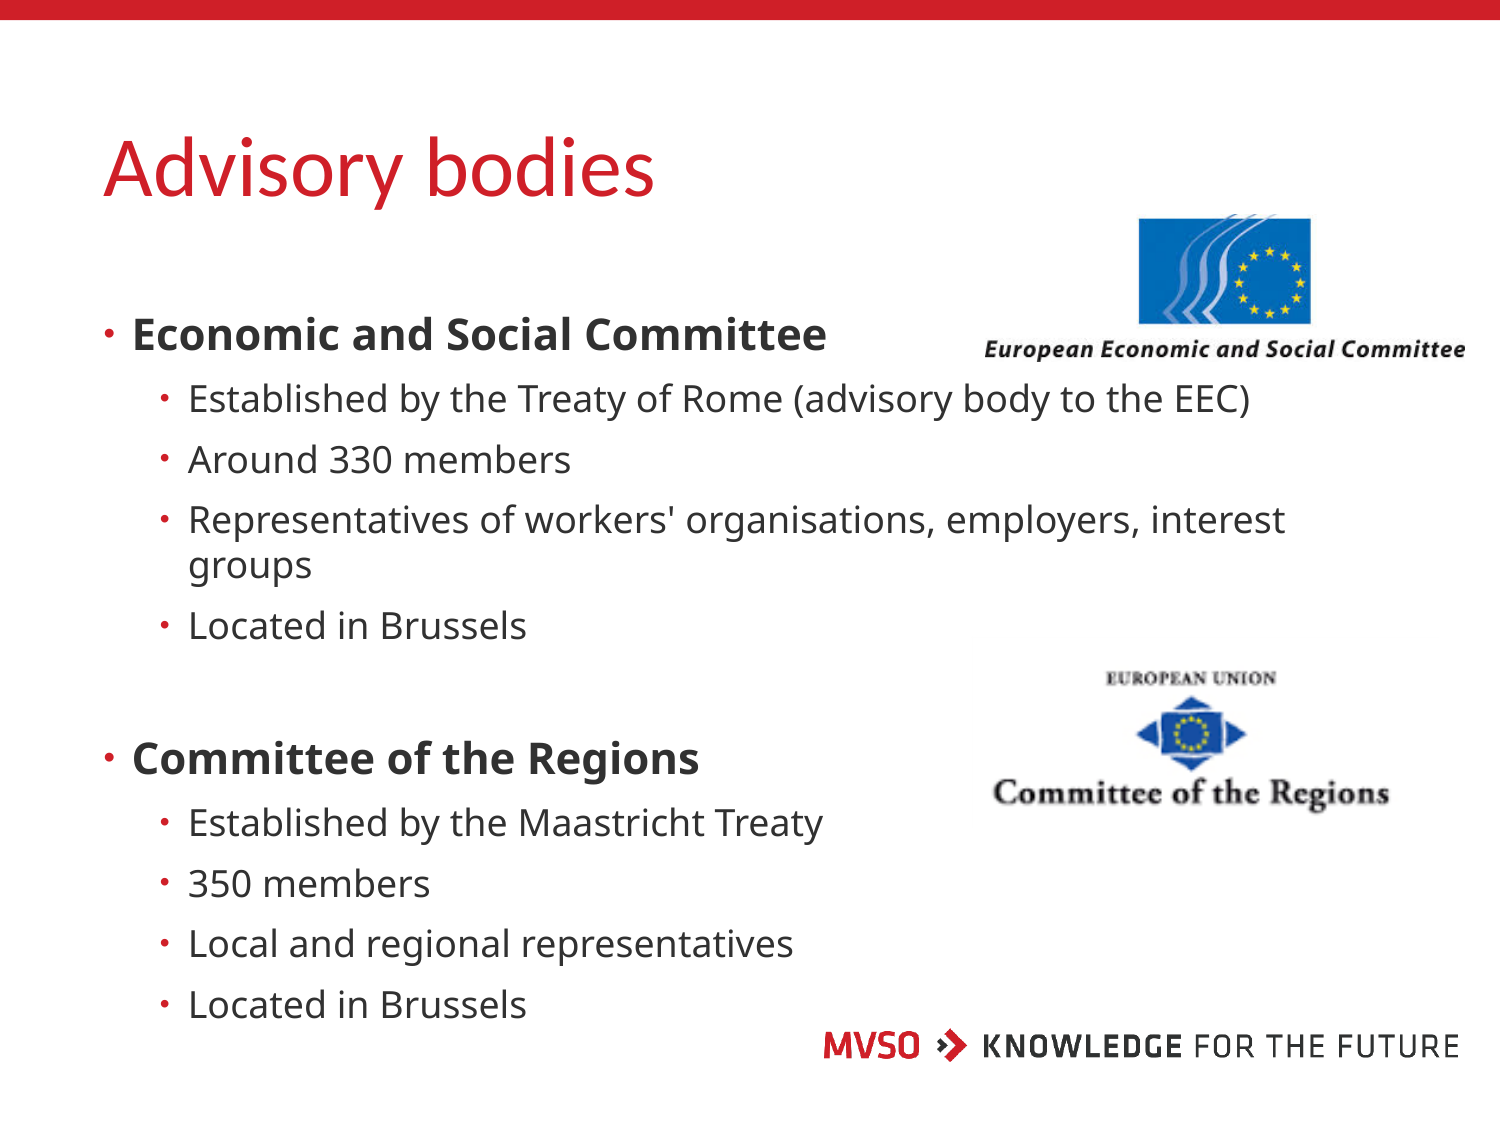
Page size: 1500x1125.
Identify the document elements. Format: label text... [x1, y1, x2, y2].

list Economic and Social Committee Established by the Treaty of Rome (advisory body to the EEC) Around 330 members Representatives of workers' organisations, employers, interest groups Located in Brussels Committee of the Regions Established by the Maastricht Treaty 350 members Local and regional representatives Located in Brussels [88, 299, 1412, 1066]
picture [1412, 1028, 1458, 1062]
picture [971, 636, 1439, 828]
title Advisory bodies [88, 59, 1412, 278]
picture [985, 214, 1465, 362]
